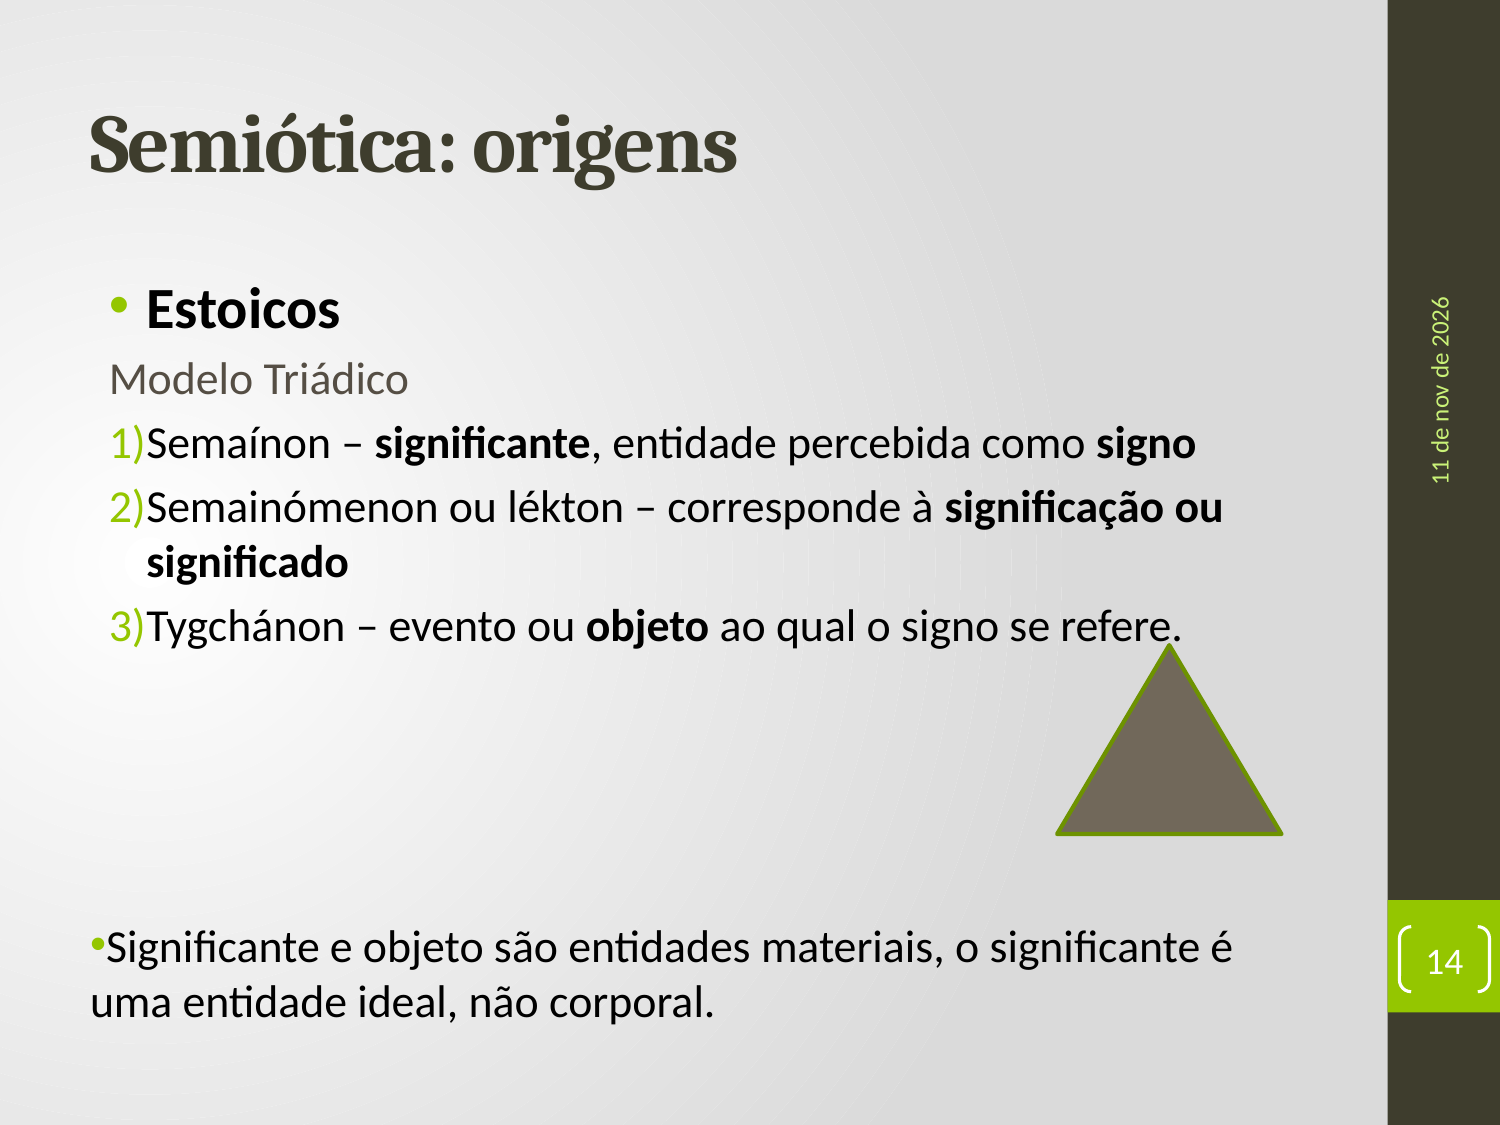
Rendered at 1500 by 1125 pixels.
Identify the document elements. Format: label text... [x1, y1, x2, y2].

text_box [1055, 643, 1284, 837]
list Estoicos Modelo Triádico Semaínon – significante, entidade percebida como signo Semainómenon ou lékton – corresponde à significação ou significado Tygchánon – evento ou objeto ao qual o signo se refere. Significante e objeto são entidades materiais, o significante é uma entidade ideal, não corporal. [75, 262, 1325, 1050]
slide_number ago-17 [1408, 100, 1469, 501]
title Semiótica: origens [75, 45, 1325, 233]
slide_number 14 [1397, 925, 1492, 994]
